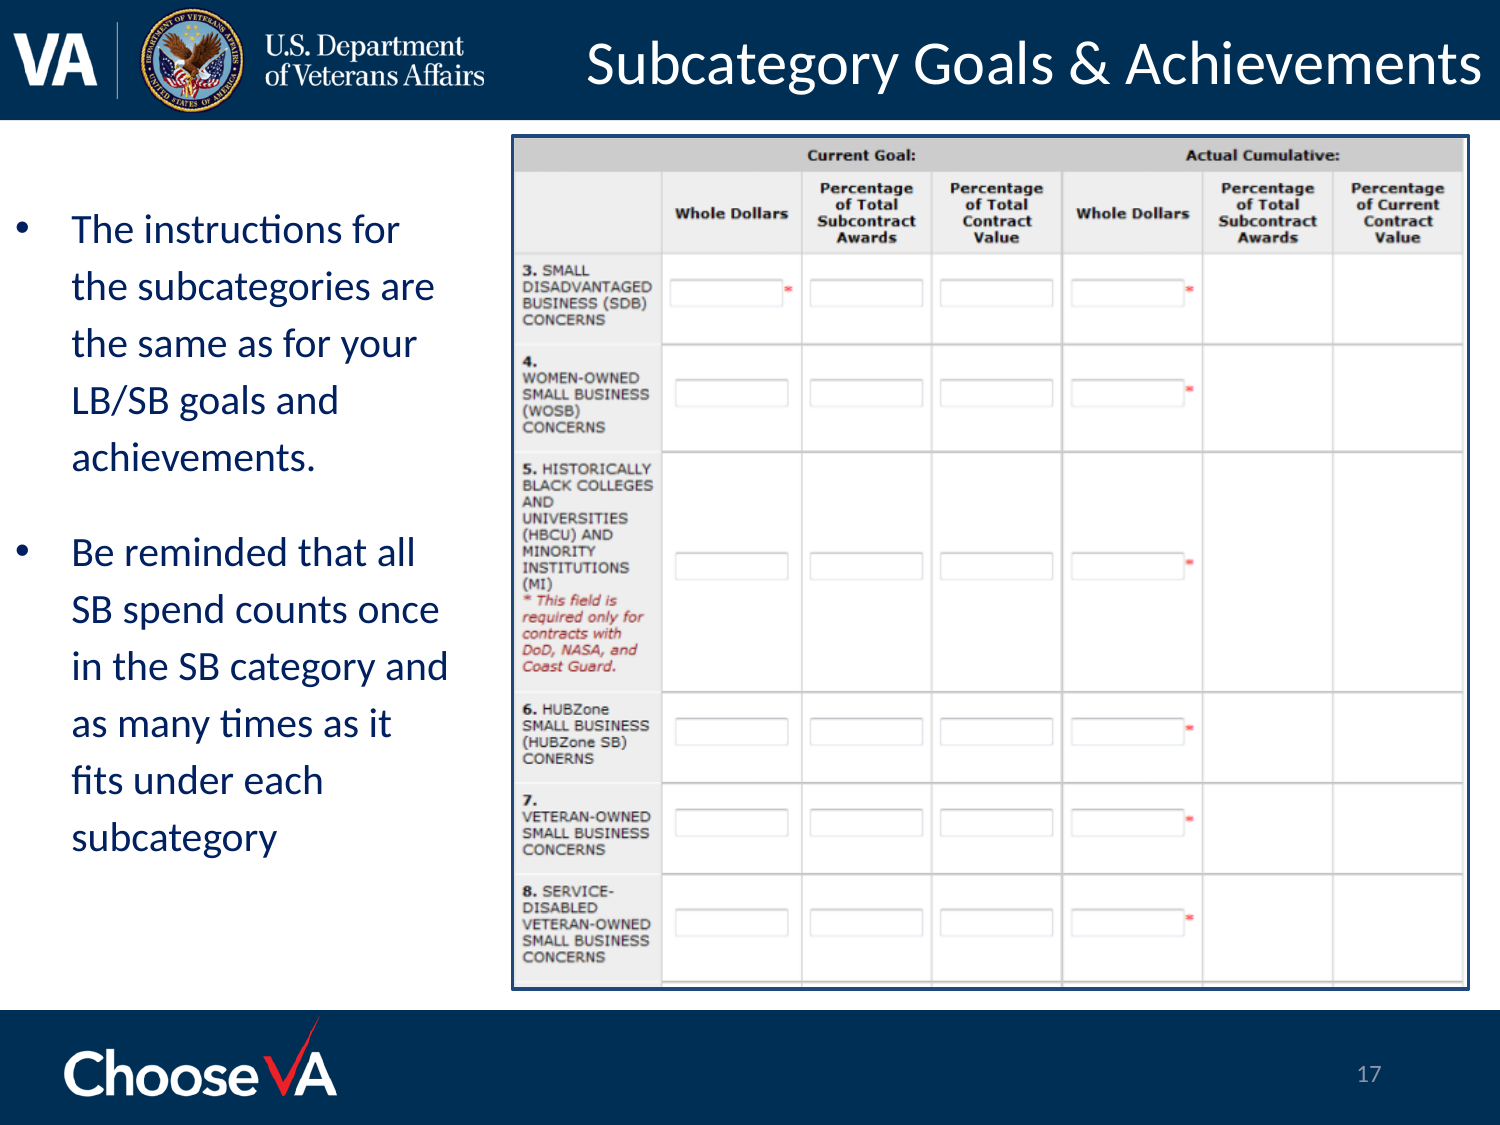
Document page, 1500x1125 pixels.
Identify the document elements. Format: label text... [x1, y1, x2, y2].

list The instructions for the subcategories are the same as for your LB/SB goals and achievements. Be reminded that all SB spend counts once in the SB category and as many times as it fits under each subcategory [0, 187, 468, 938]
picture [13, 7, 387, 113]
picture [513, 137, 1468, 988]
picture [62, 1014, 337, 1111]
title Subcategory Goals & Achievements [387, 6, 1500, 122]
slide_number 17 [1059, 1042, 1397, 1103]
